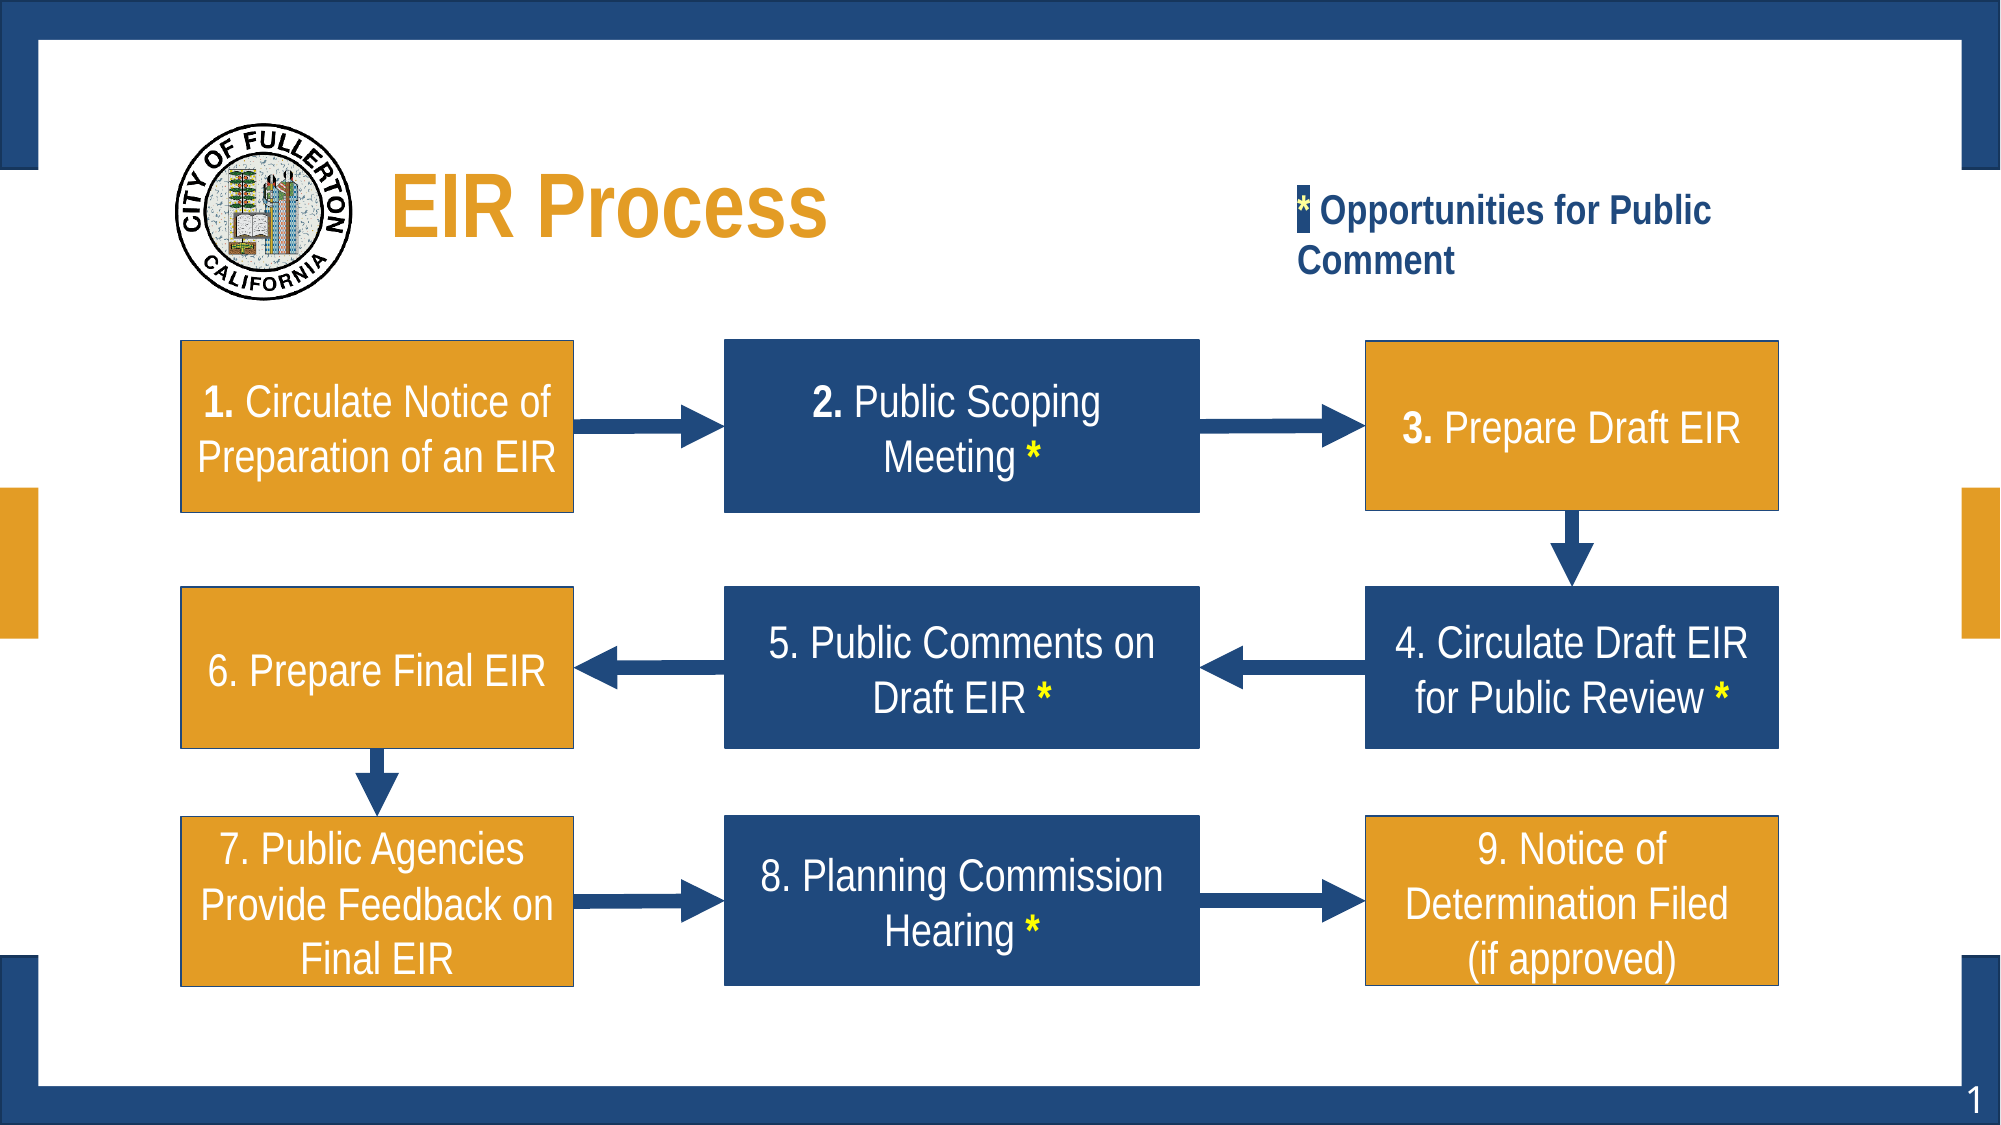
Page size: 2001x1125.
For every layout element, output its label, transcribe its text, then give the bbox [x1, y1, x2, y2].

text_box 1. Circulate Notice of Preparation of an EIR [180, 340, 574, 513]
text_box 3. Prepare Draft EIR [1365, 340, 1779, 511]
text_box * Opportunities for Public Comment [1282, 175, 1894, 290]
title EIR Process [375, 99, 1874, 323]
picture [168, 116, 359, 306]
text_box 8. Planning Commission Hearing * [724, 815, 1200, 986]
text_box 5. Public Comments on Draft EIR * [724, 586, 1200, 749]
text_box 10 [1949, 1068, 2000, 1125]
text_box 6. Prepare Final EIR [180, 587, 574, 749]
text_box 2. Public Scoping Meeting * [724, 339, 1200, 513]
text_box 4. Circulate Draft EIR for Public Review * [1365, 586, 1779, 749]
text_box 9. Notice of Determination Filed (if approved) [1365, 815, 1779, 986]
text_box 7. Public Agencies Provide Feedback on Final EIR [180, 816, 574, 987]
